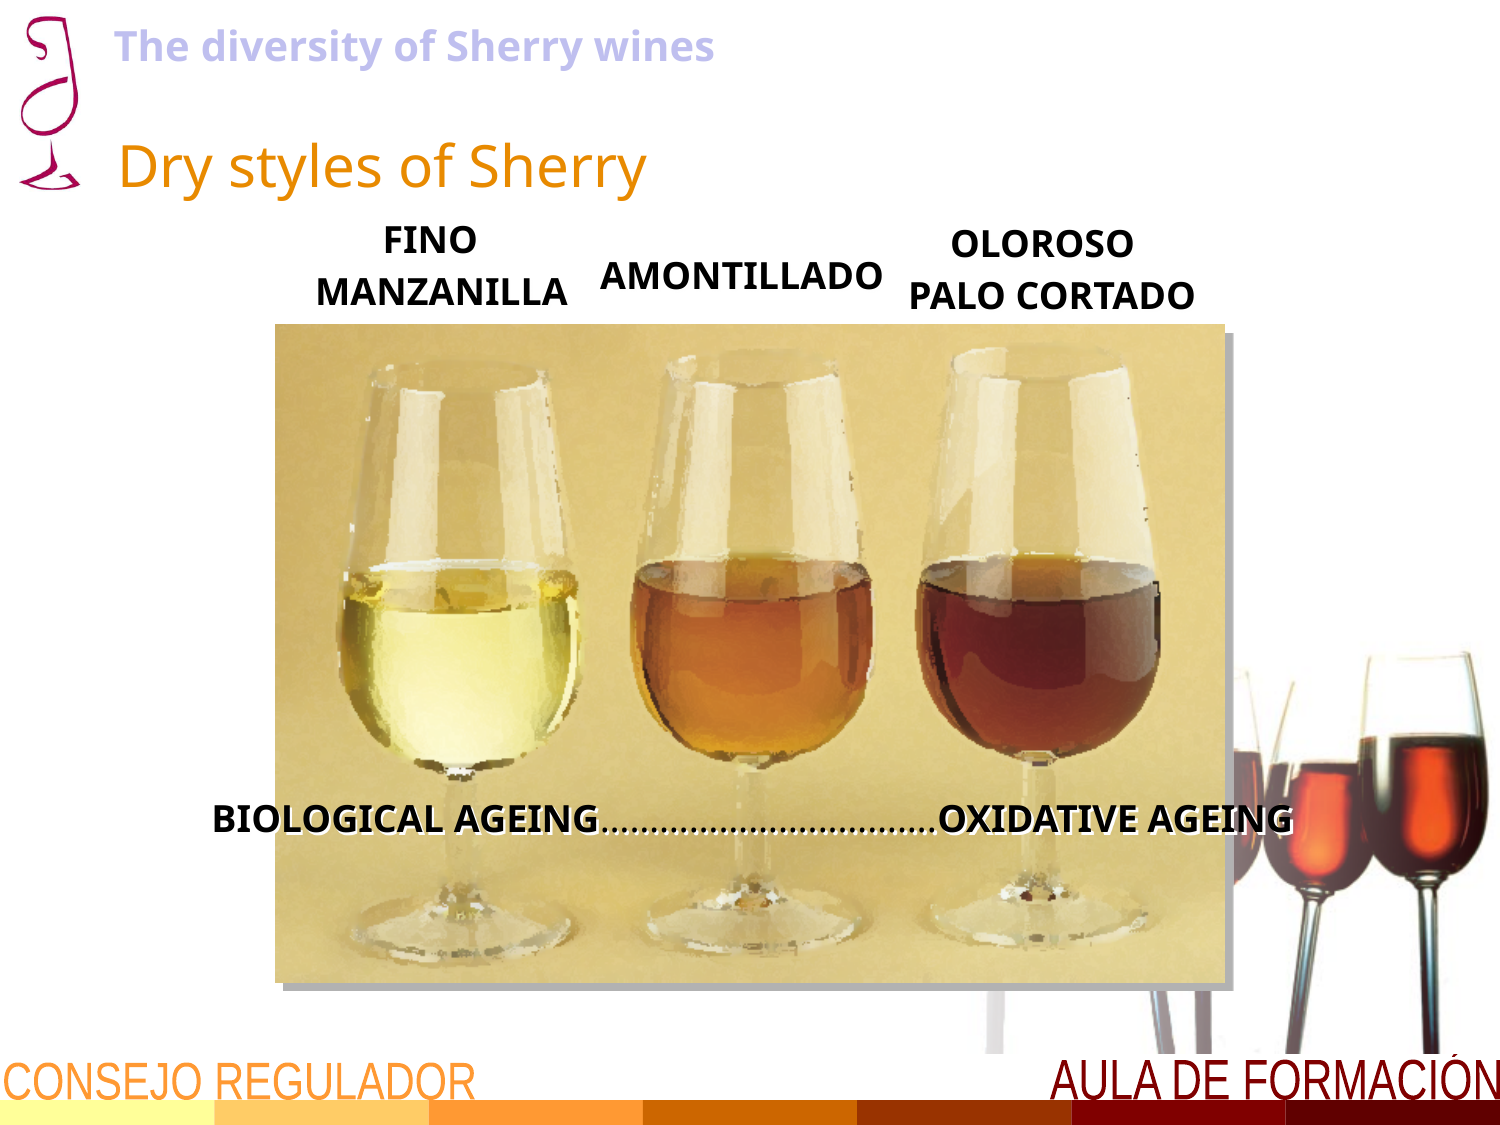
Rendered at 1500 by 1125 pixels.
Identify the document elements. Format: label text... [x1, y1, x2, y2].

text_box BIOLOGICAL AGEING…………………...……….OXIDATIVE AGEING [163, 787, 269, 848]
picture [0, 12, 102, 201]
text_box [303, 207, 580, 321]
text_box AMONTILLADO [584, 244, 879, 305]
picture [274, 324, 1500, 1054]
text_box The diversity of Sherry wines [102, 12, 731, 78]
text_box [884, 212, 1220, 326]
text_box Dry styles of Sherry [103, 122, 663, 207]
